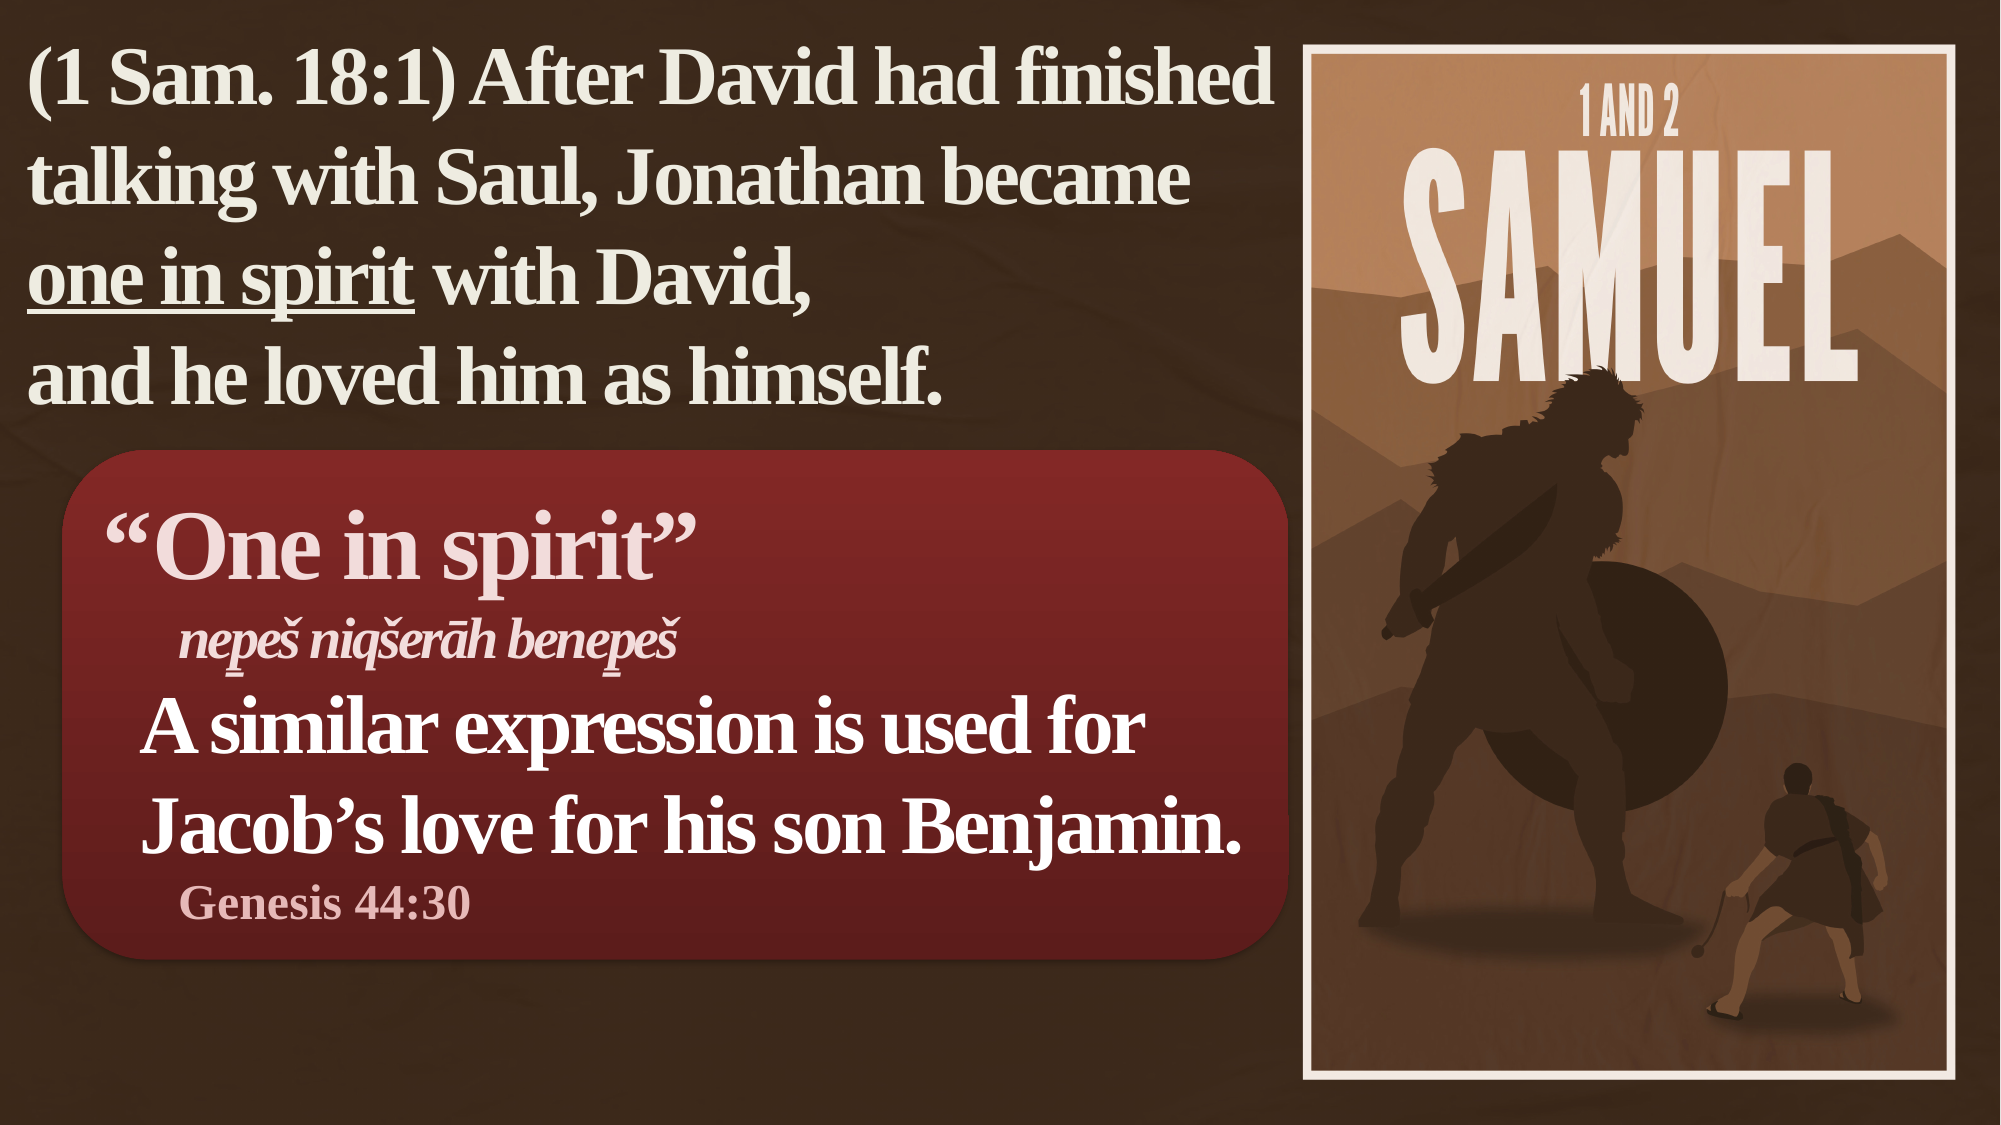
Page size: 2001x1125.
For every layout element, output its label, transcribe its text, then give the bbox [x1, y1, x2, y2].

text_box “One in spirit” nep̱eš niqšerāh benep̱eš A similar expression is used for Jacob’s love for his son Benjamin. Genesis 44:30 [60, 447, 1291, 962]
picture [0, 0, 2001, 1125]
text_box (1 Sam. 18:1) After David had finished talking with Saul, Jonathan became one in spirit with David, and he loved him as himself. [11, 13, 1289, 429]
